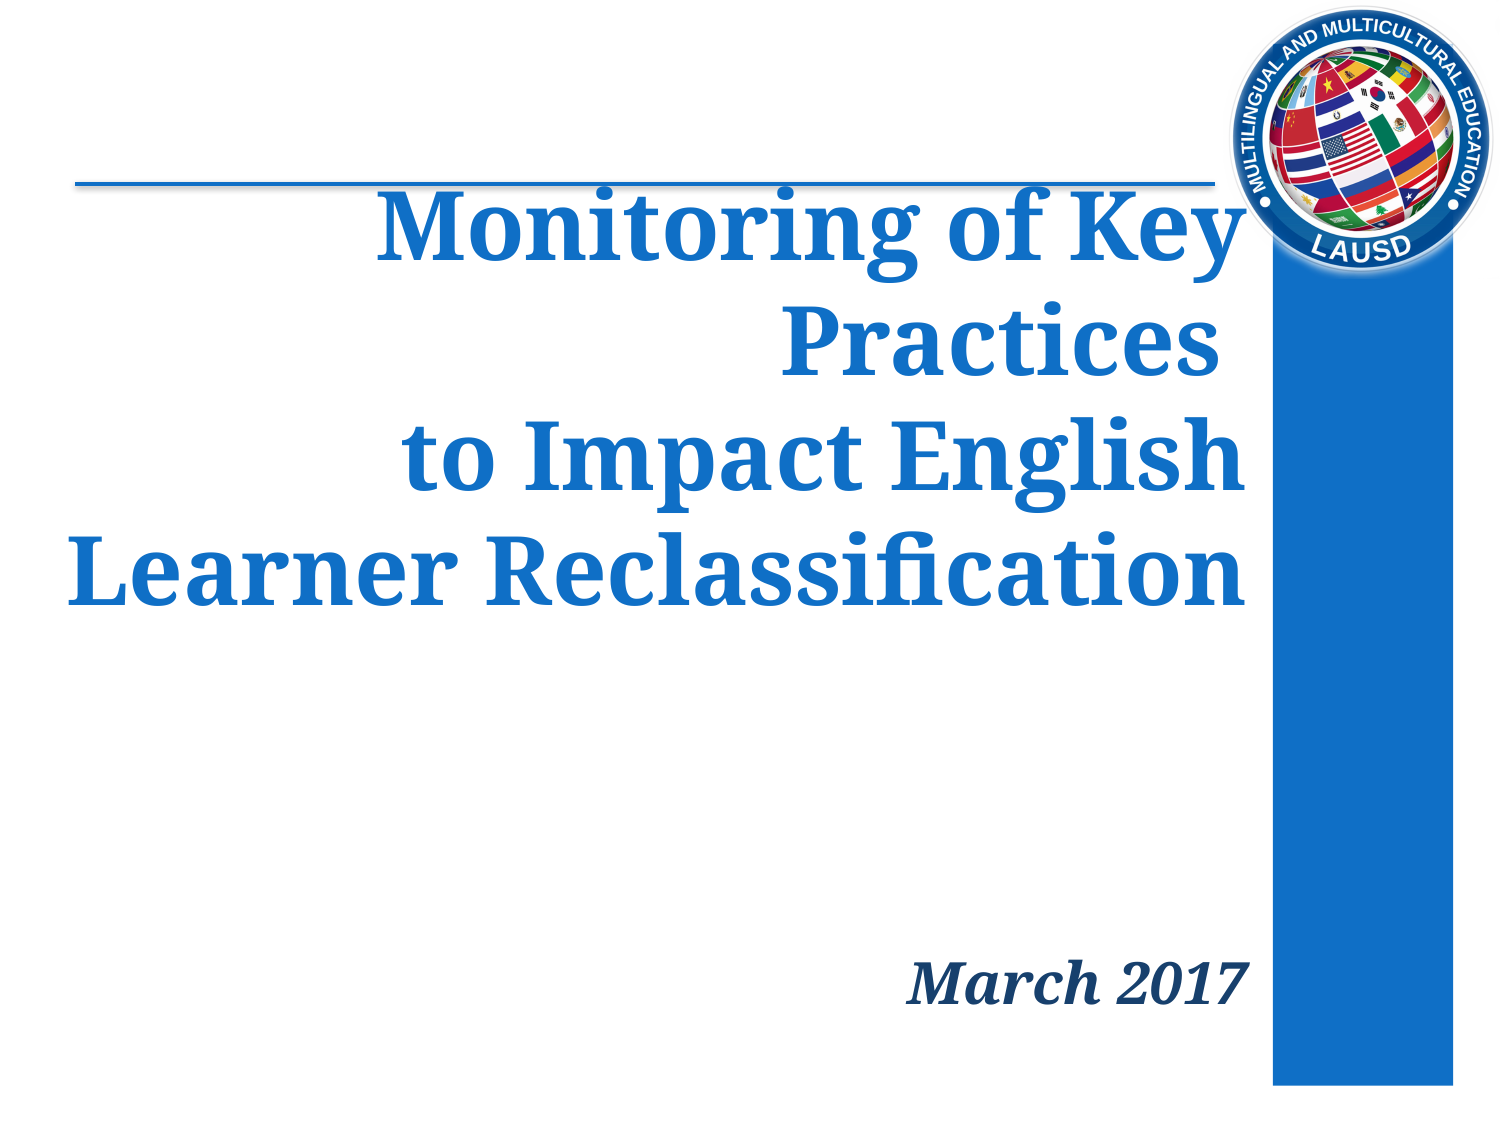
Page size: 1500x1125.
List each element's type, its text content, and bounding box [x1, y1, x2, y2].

picture [1214, 0, 1500, 286]
title Monitoring of Key Practices to Impact English Learner Reclassification [0, 411, 1263, 640]
list March 2017 [0, 791, 1263, 1009]
